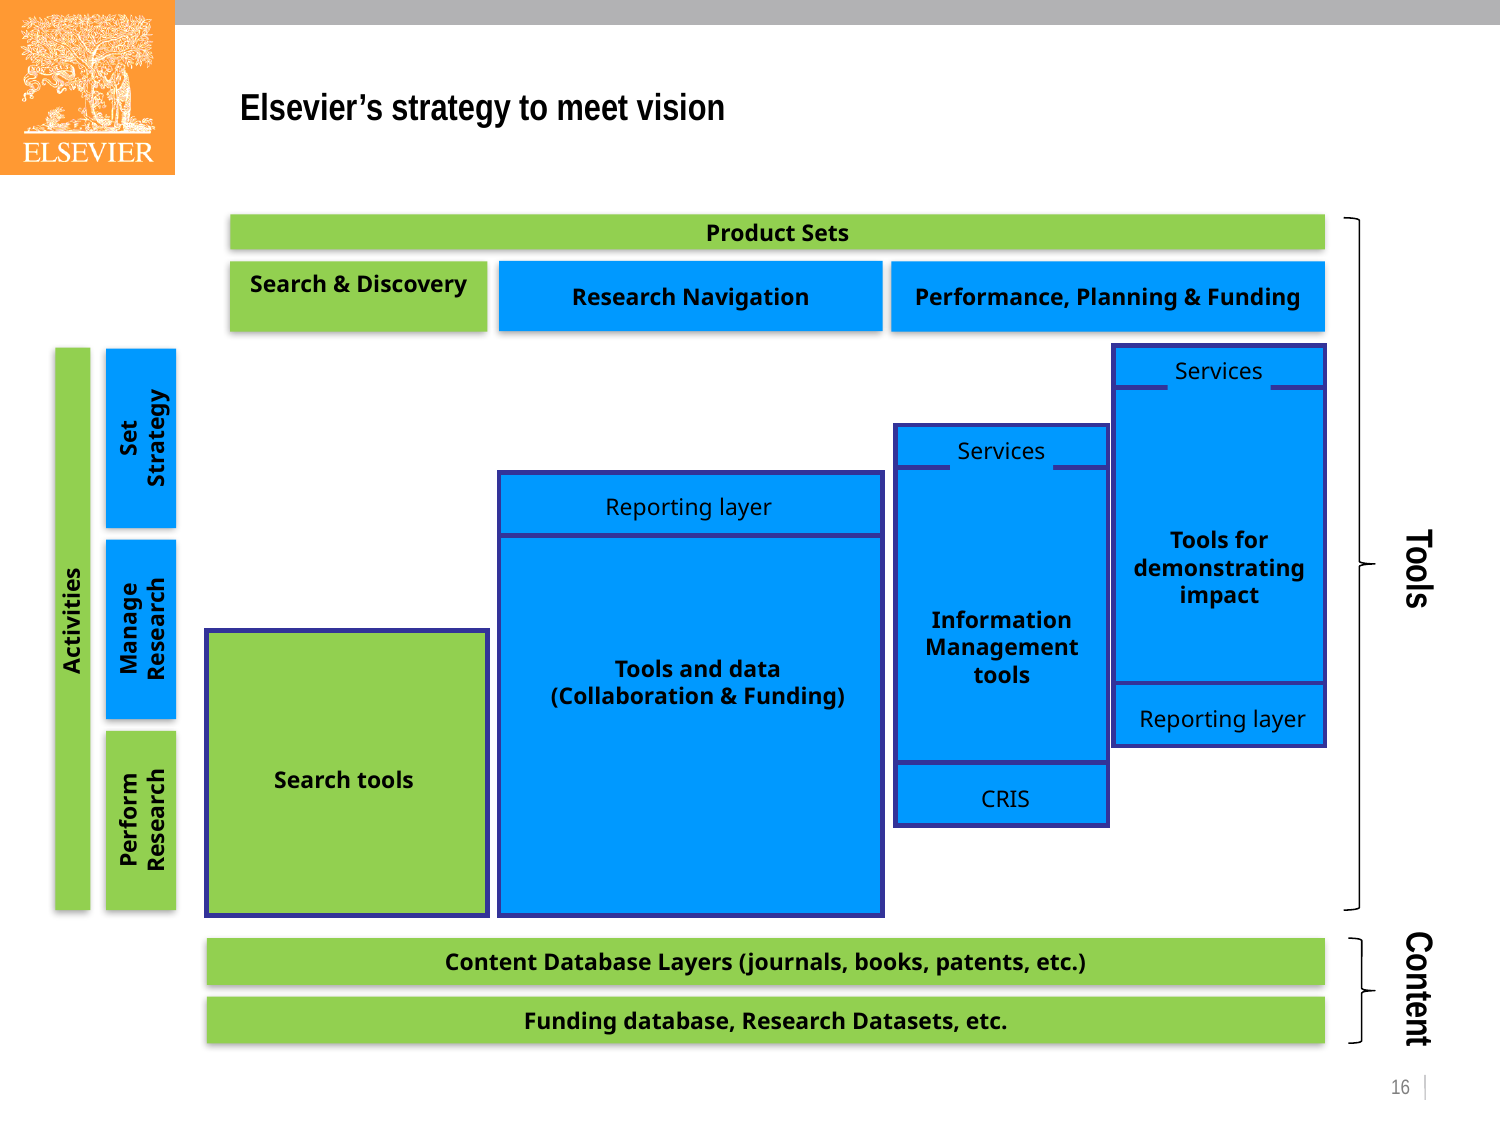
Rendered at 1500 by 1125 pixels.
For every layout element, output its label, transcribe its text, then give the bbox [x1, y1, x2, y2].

title Elsevier’s strategy to meet vision [224, 74, 1388, 213]
text_box Content [1391, 916, 1452, 1063]
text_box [1113, 345, 1326, 747]
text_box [206, 630, 488, 998]
picture [0, 0, 175, 175]
text_box [1343, 217, 1375, 911]
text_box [895, 424, 1109, 827]
text_box [1348, 938, 1375, 1044]
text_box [33, 183, 1326, 1068]
text_box Tools [1391, 514, 1452, 625]
slide_number 16 [1199, 1065, 1426, 1121]
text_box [498, 472, 883, 916]
